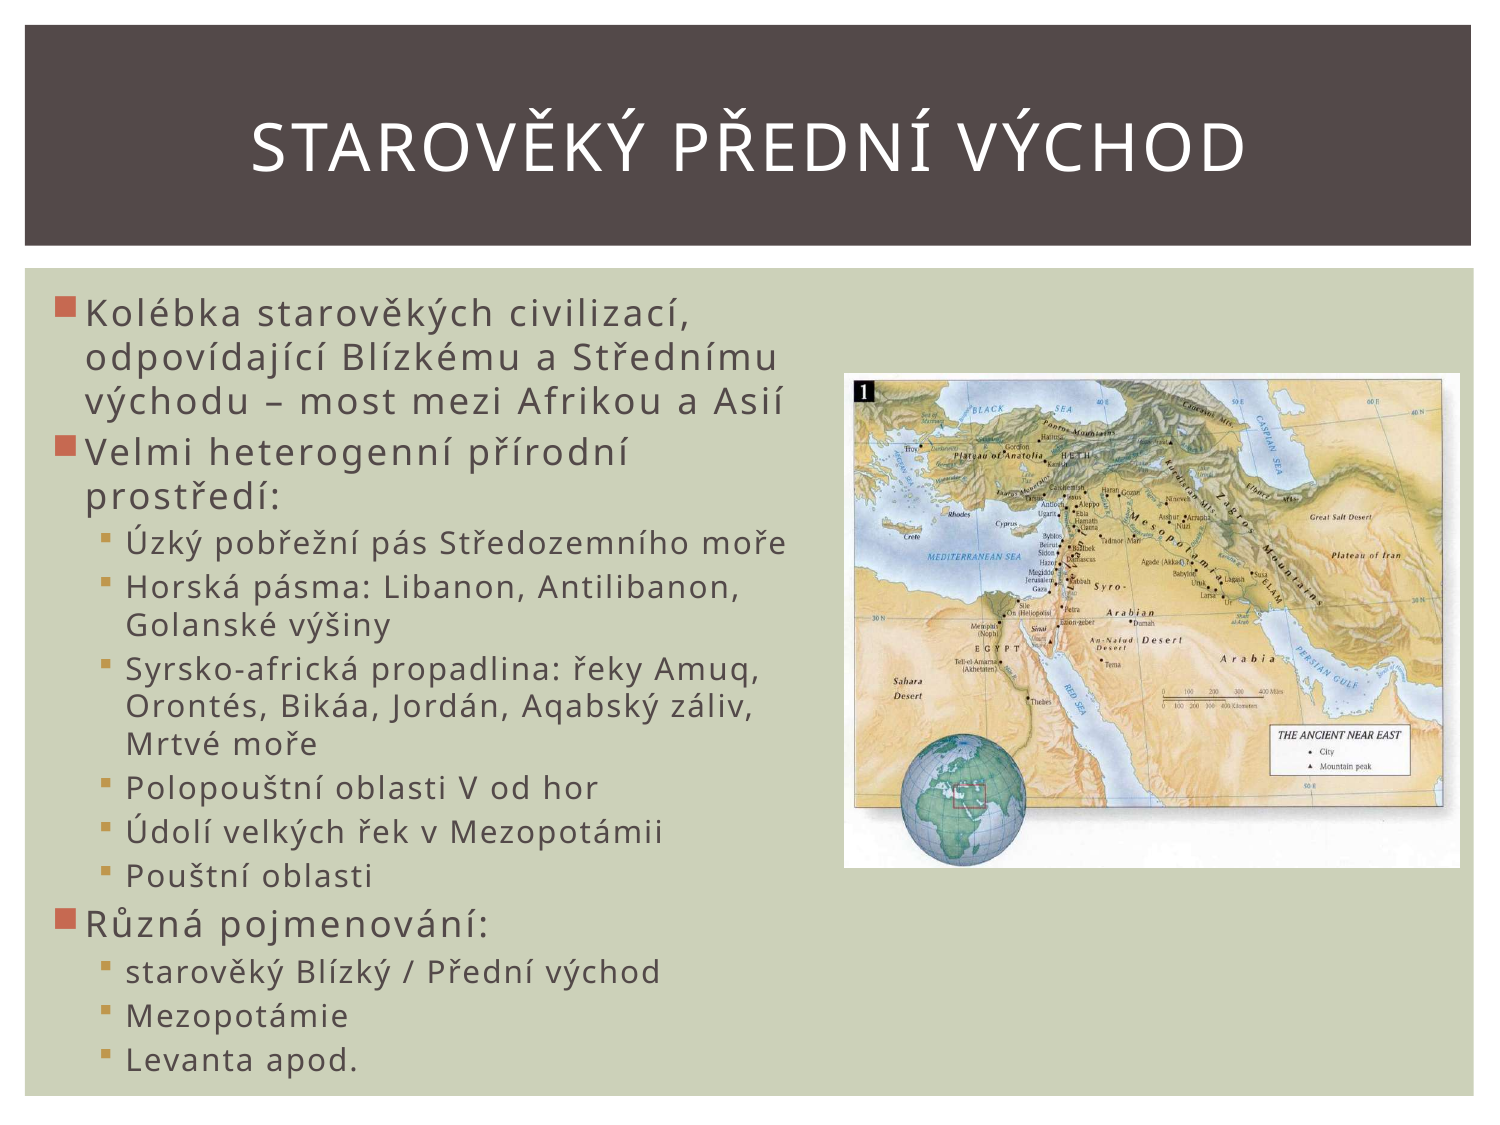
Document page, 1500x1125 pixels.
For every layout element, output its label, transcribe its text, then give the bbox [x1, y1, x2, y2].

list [844, 373, 1460, 869]
title STAROVĚKÝ PŘEDNÍ VÝCHOD [62, 58, 1438, 232]
list Kolébka starověkých civilizací, odpovídající Blízkému a Střednímu východu – most mezi Afrikou a Asií Velmi heterogenní přírodní prostředí: Úzký pobřežní pás Středozemního moře Horská pásma: Libanon, Antilibanon, Golanské výšiny Syrsko-africká propadlina: řeky Amuq, Orontés, Bikáa, Jordán, Aqabský záliv, Mrtvé moře Polopouštní oblasti V od hor Údolí velkých řek v Mezopotámii Pouštní oblasti Různá pojmenování: starověký Blízký / Přední východ Mezopotámie Levanta apod. [29, 281, 833, 1094]
